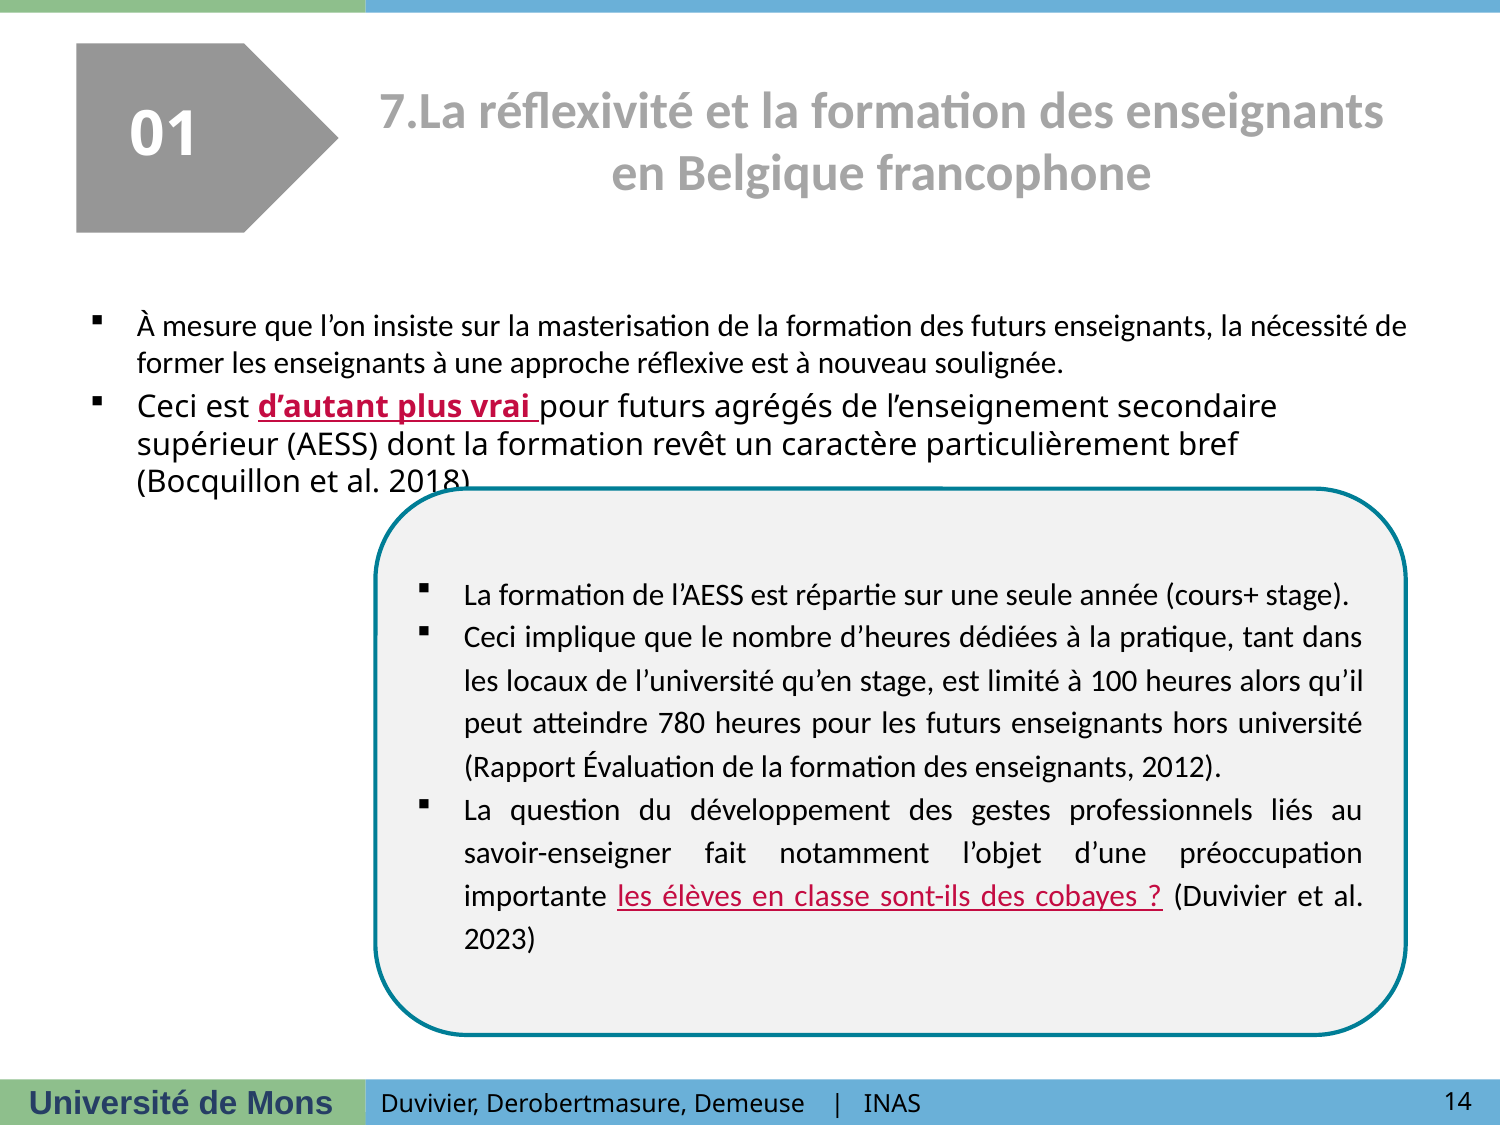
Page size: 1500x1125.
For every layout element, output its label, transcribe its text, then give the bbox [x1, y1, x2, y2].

footer Duvivier, Derobertmasure, Demeuse | INAS [365, 1079, 1416, 1125]
text_box [74, 41, 341, 235]
title 7.La réflexivité et la formation des enseignants en Belgique francophone [338, 44, 1426, 233]
text_box 01 [76, 85, 256, 176]
slide_number 14 [1416, 1079, 1500, 1125]
text_box La formation de l’AESS est répartie sur une seule année (cours+ stage). Ceci implique que le nombre d’heures dédiées à la pratique, tant dans les locaux de l’université qu’en stage, est limité à 100 heures alors qu’il peut atteindre 780 heures pour les futurs enseignants hors université (Rapport Évaluation de la formation des enseignants, 2012). La question du développement des gestes professionnels liés au savoir-enseigner fait notamment l’objet d’une préoccupation importante les élèves en classe sont-ils des cobayes ? (Duvivier et al. 2023) [373, 486, 1408, 1038]
list À mesure que l’on insiste sur la masterisation de la formation des futurs enseignants, la nécessité de former les enseignants à une approche réflexive est à nouveau soulignée. Ceci est d’autant plus vrai pour futurs agrégés de l’enseignement secondaire supérieur (AESS) dont la formation revêt un caractère particulièrement bref (Bocquillon et al. 2018). [75, 262, 1425, 1005]
